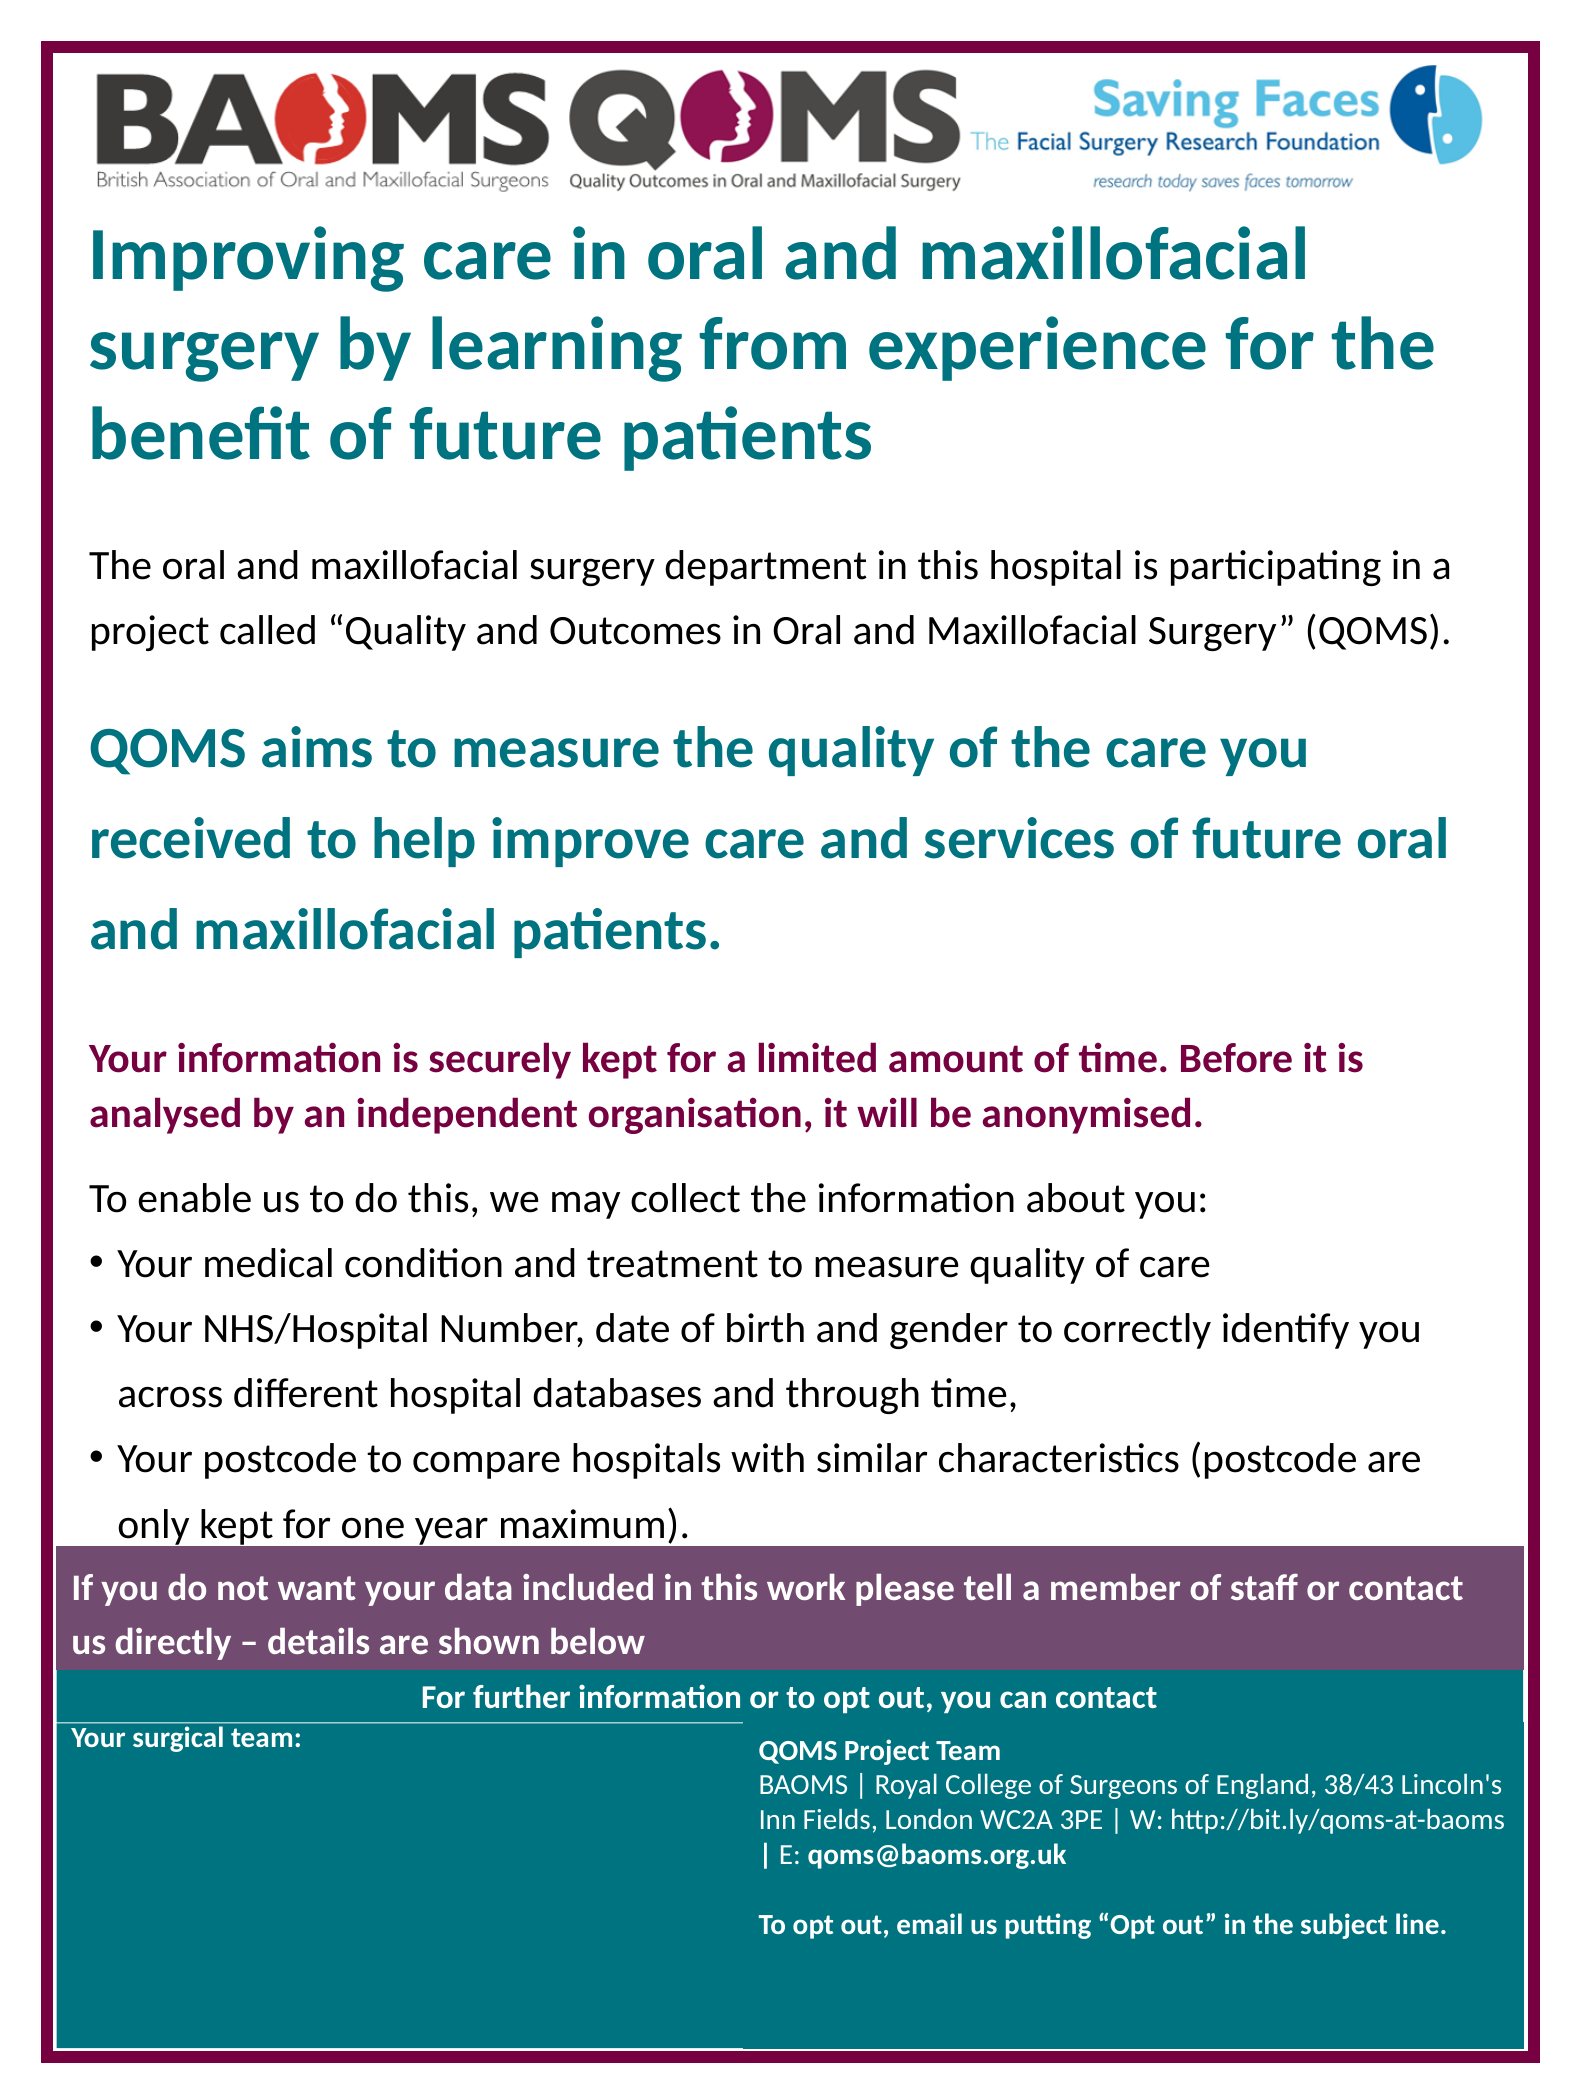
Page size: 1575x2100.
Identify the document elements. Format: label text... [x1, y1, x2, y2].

text_box [46, 46, 1535, 2058]
text_box If you do not want your data included in this work please tell a member of staff or contact us directly – details are shown below [56, 1546, 1524, 1670]
text_box Your surgical team: [56, 1723, 743, 2049]
text_box QOMS Project Team BAOMS | Royal College of Surgeons of England, 38/43 Lincoln's Inn Fields, London WC2A 3PE | W: http://bit.ly/qoms-at-baoms | E: qoms@baoms.org.uk To opt out, email us putting “Opt out” in the subject line. [743, 1723, 1524, 2049]
text_box For further information or to opt out, you can contact [56, 1670, 1524, 1723]
text_box Improving care in oral and maxillofacial surgery by learning from experience for the benefit of future patients [74, 197, 1499, 483]
picture [87, 64, 1488, 195]
text_box The oral and maxillofacial surgery department in this hospital is participating in a project called “Quality and Outcomes in Oral and Maxillofacial Surgery” (QOMS). QOMS aims to measure the quality of the care you received to help improve care and services of future oral and maxillofacial patients. Your information is securely kept for a limited amount of time. Before it is analysed by an independent organisation, it will be anonymised. To enable us to do this, we may collect the information about you: Your medical condition and treatment to measure quality of care Your NHS/Hospital Number, date of birth and gender to correctly identify you across different hospital databases and through time, Your postcode to compare hospitals with similar characteristics (postcode are only kept for one year maximum). [74, 515, 1499, 1546]
